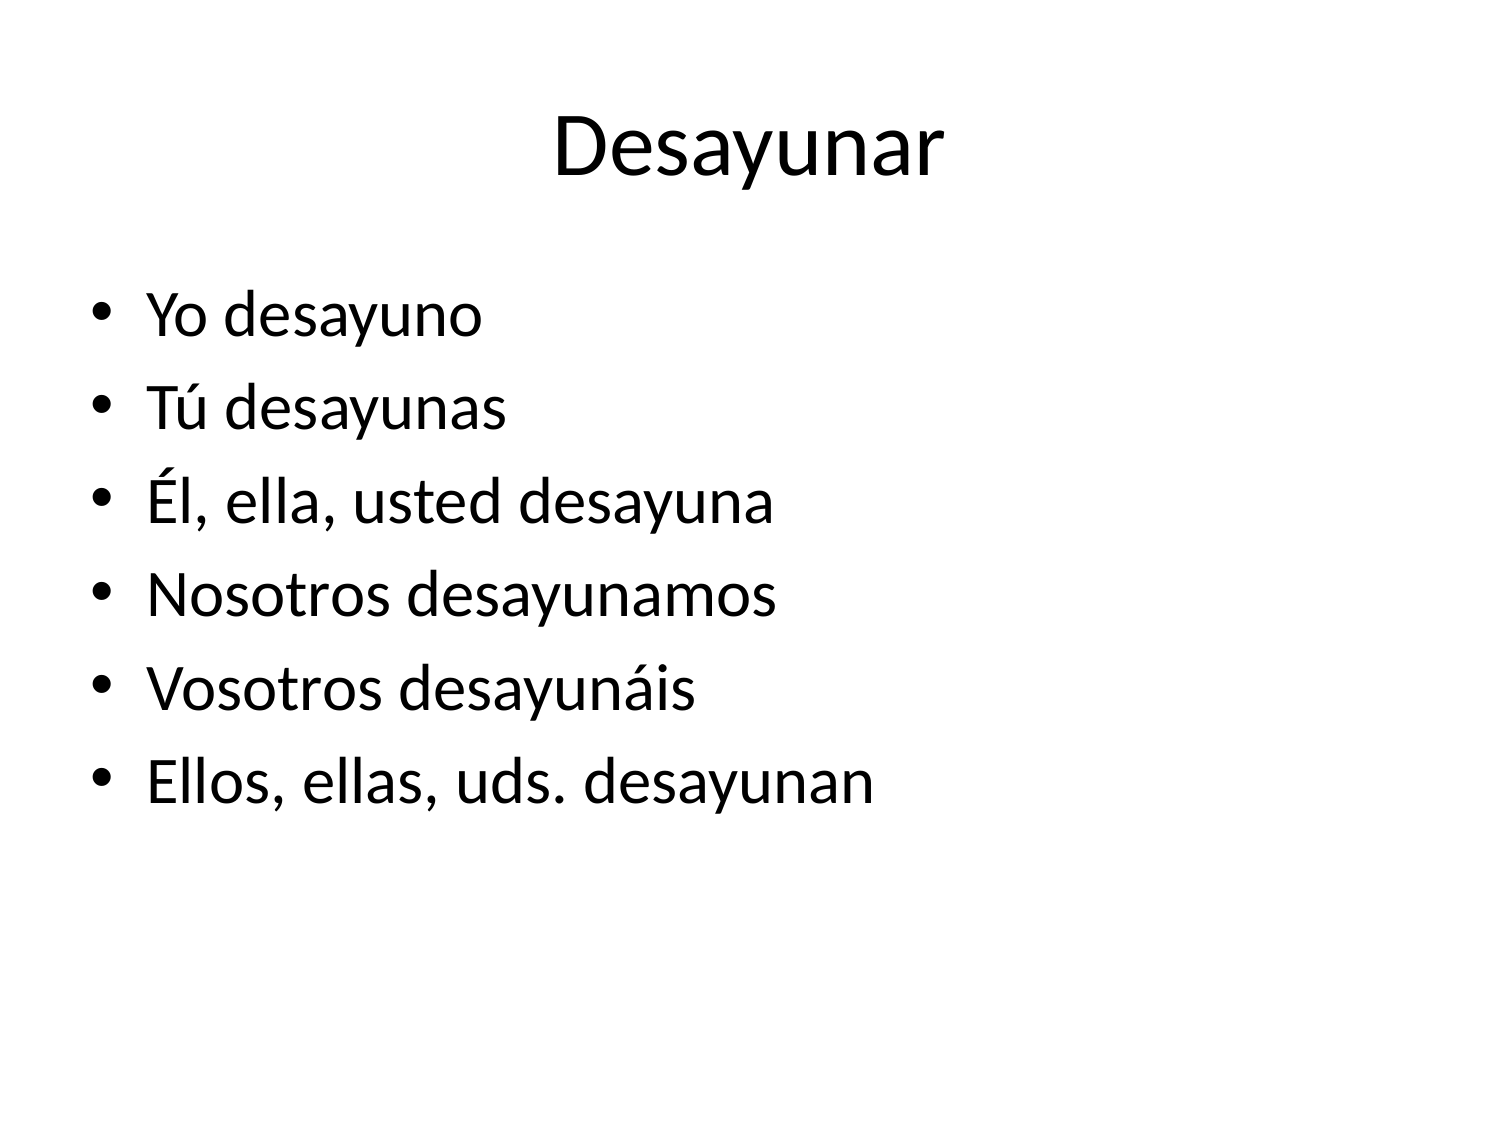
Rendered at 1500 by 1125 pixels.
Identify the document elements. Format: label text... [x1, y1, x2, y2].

list Yo desayuno Tú desayunas Él, ella, usted desayuna Nosotros desayunamos Vosotros desayunáis Ellos, ellas, uds. desayunan [75, 262, 1425, 1005]
title Desayunar [75, 45, 1425, 233]
